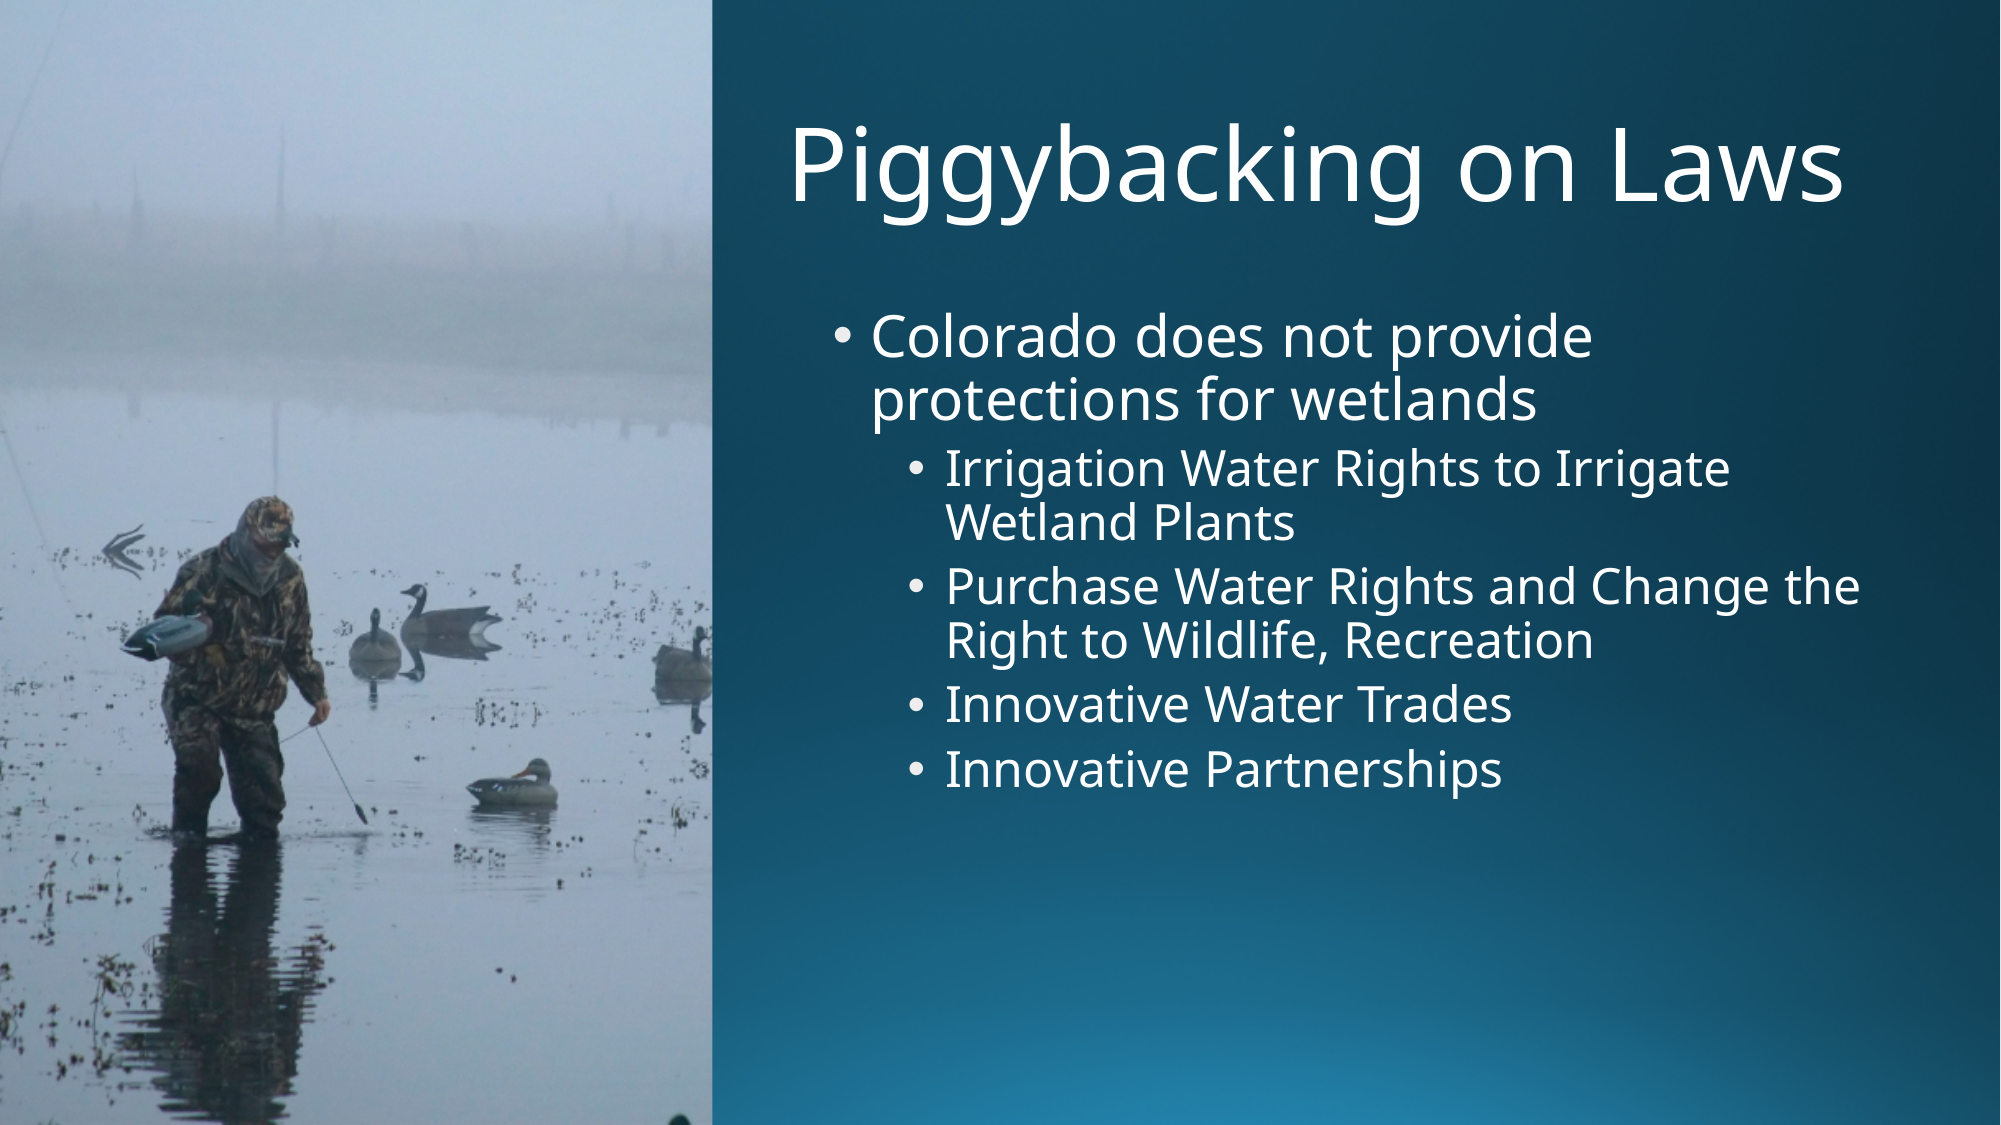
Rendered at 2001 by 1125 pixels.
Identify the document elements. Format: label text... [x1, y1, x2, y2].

list Colorado does not provide protections for wetlands Irrigation Water Rights to Irrigate Wetland Plants Purchase Water Rights and Change the Right to Wildlife, Recreation Innovative Water Trades Innovative Partnerships [817, 299, 1882, 1014]
title Piggybacking on Laws [771, 59, 1863, 278]
picture [0, 0, 2001, 1125]
